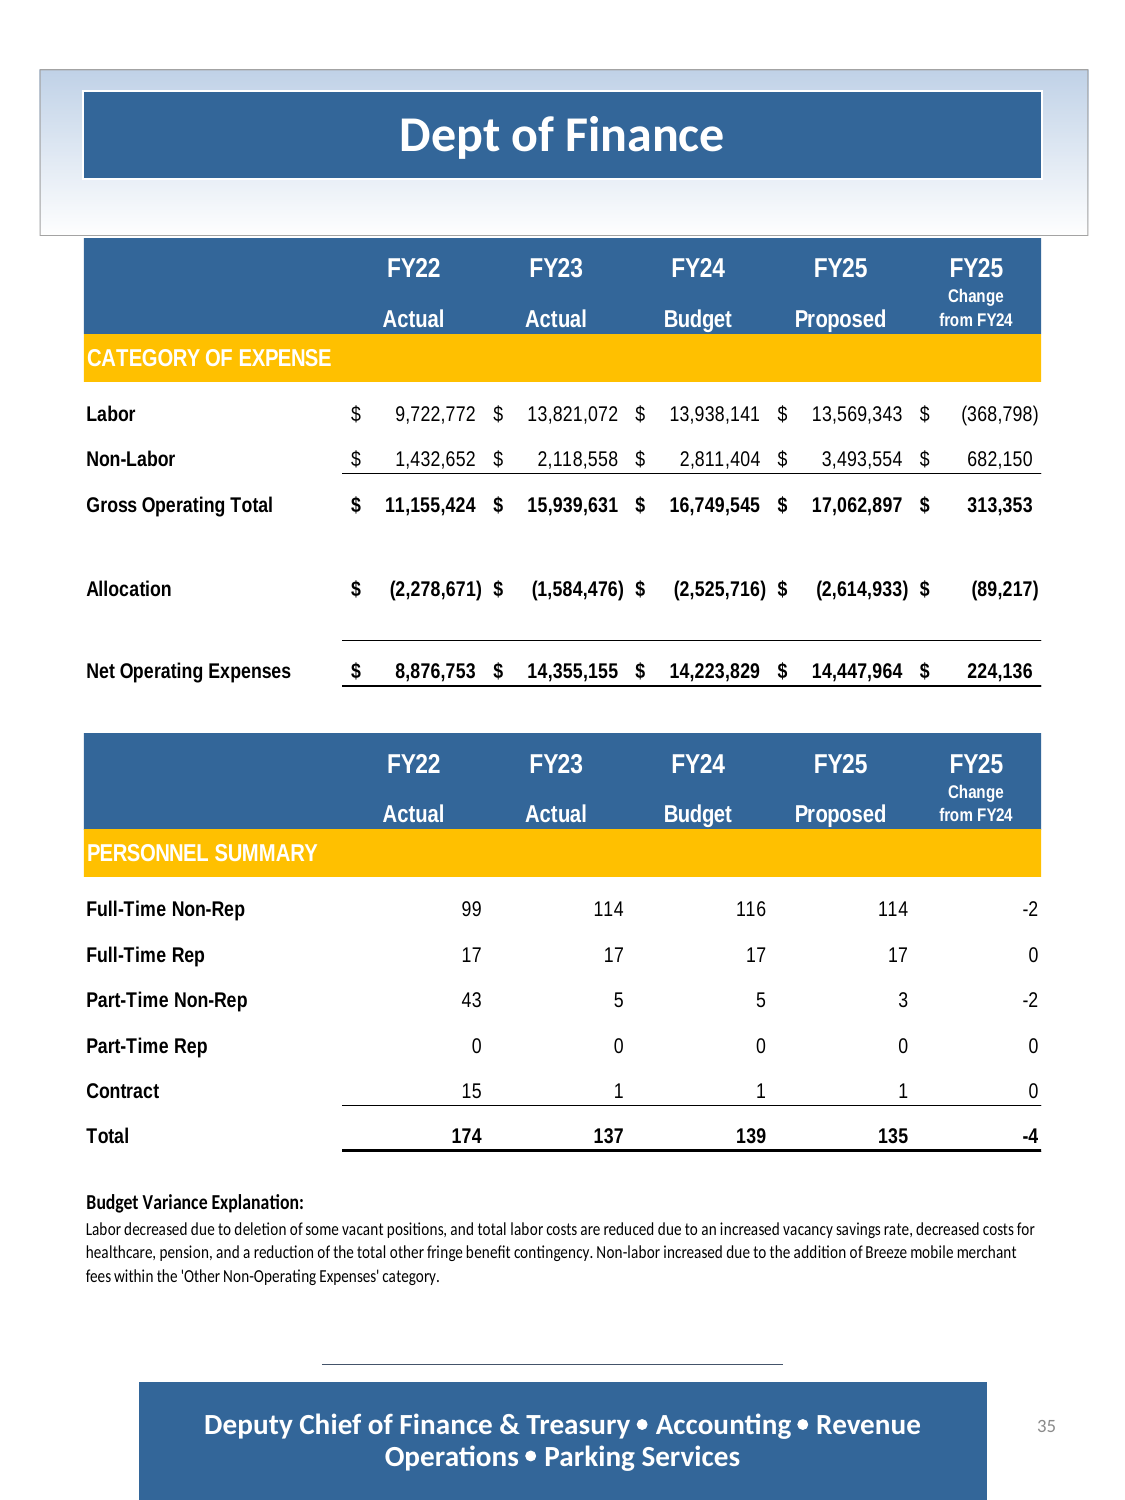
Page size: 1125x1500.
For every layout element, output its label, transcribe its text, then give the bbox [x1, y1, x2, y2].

text_box Dept of Finance [82, 90, 1043, 180]
text_box Deputy Chief of Finance & Treasury  Accounting  Revenue Operations  Parking Services [137, 1380, 989, 1500]
picture [83, 237, 1042, 1327]
slide_number 35 [989, 1403, 1071, 1446]
